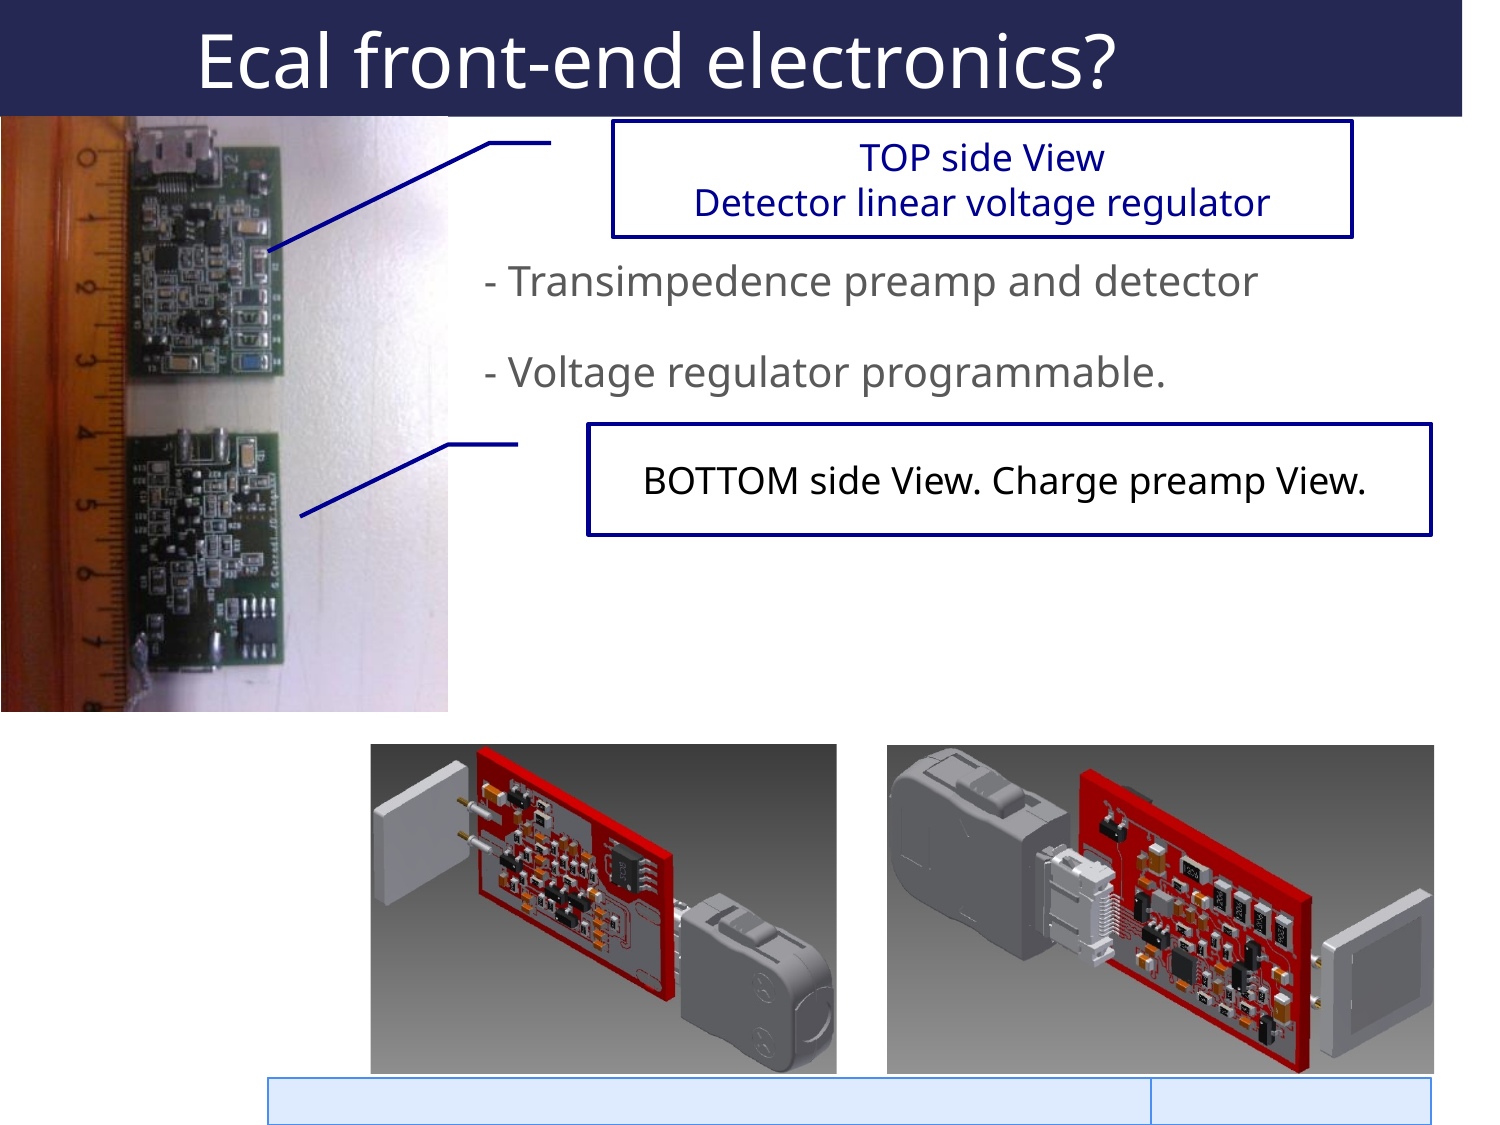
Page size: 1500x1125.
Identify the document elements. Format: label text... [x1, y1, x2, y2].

title Ecal front-end electronics? [0, 0, 1463, 117]
text_box TOP side View Detector linear voltage regulator [449, 140, 552, 166]
text_box TOP side View Detector linear voltage regulator [611, 119, 1354, 239]
picture [1, 116, 449, 713]
picture [886, 744, 1435, 1075]
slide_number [1152, 1077, 1432, 1125]
footer M. Raggi PADME collaboration meeting [267, 1077, 1152, 1125]
picture [370, 744, 838, 1075]
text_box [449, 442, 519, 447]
list - Transimpedence preamp and detector - Voltage regulator programmable. [468, 246, 1500, 422]
text_box BOTTOM side View. Charge preamp View. [586, 422, 1433, 537]
